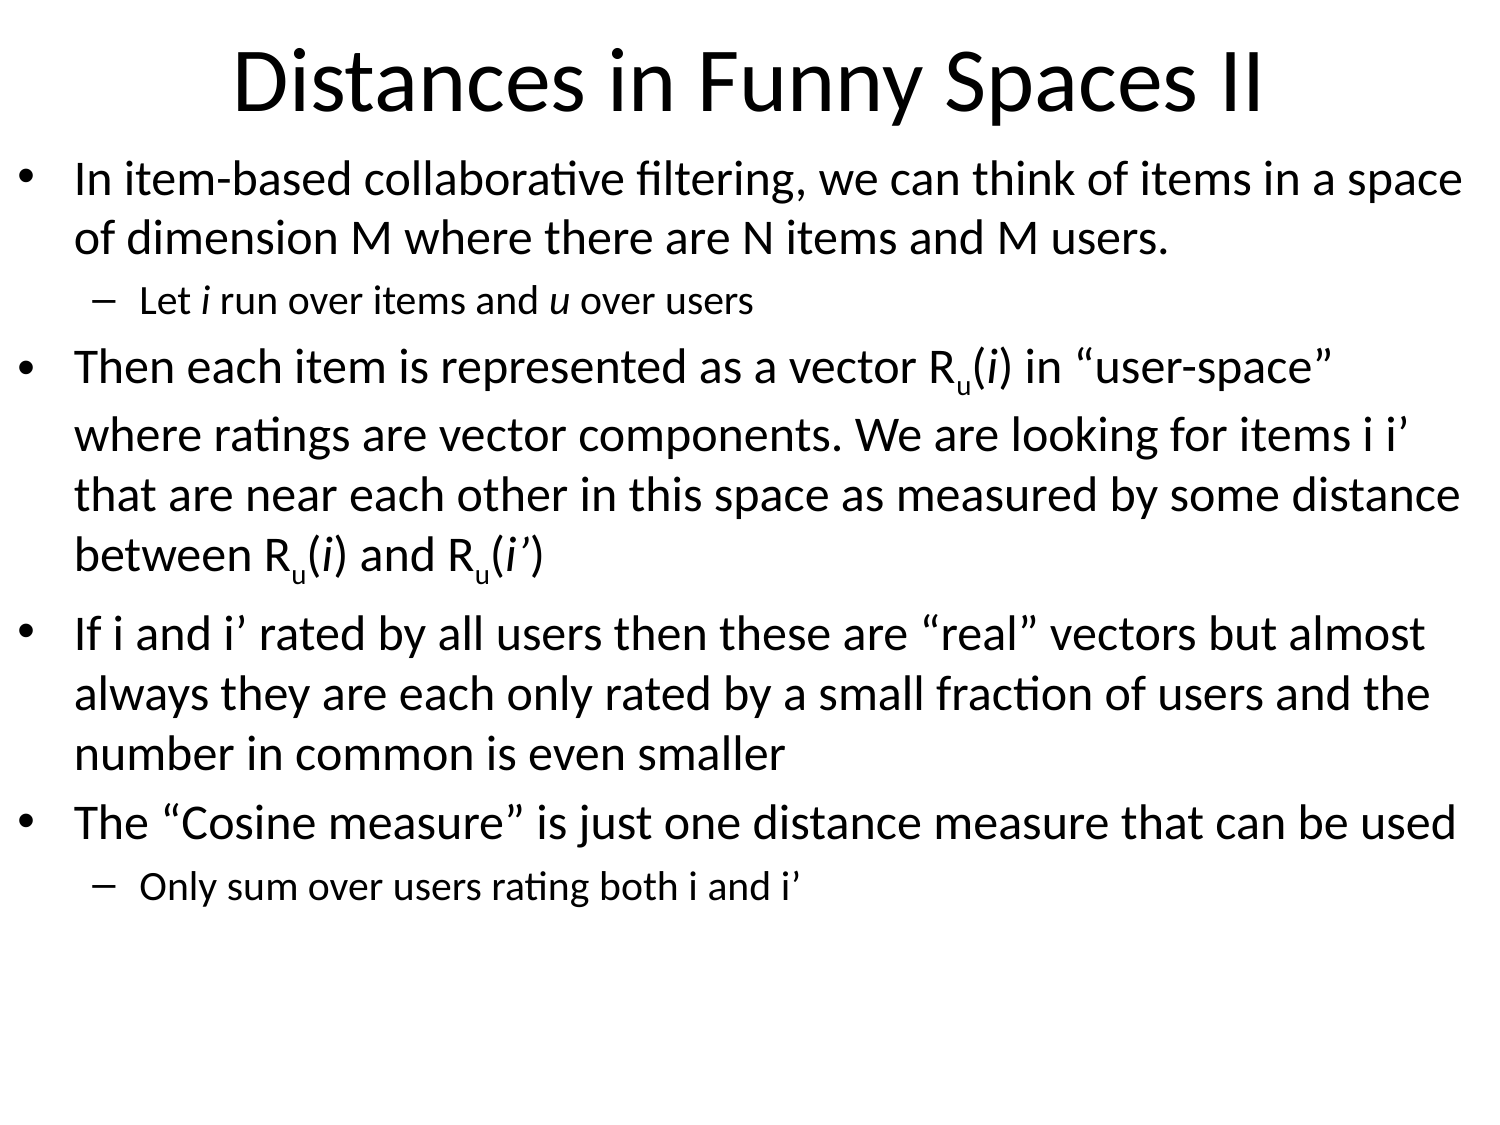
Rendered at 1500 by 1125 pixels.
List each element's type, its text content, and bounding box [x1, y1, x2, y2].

list In item-based collaborative filtering, we can think of items in a space of dimension M where there are N items and M users. Let i run over items and u over users Then each item is represented as a vector Ru(i) in “user-space” where ratings are vector components. We are looking for items i i’ that are near each other in this space as measured by some distance between Ru(i) and Ru(i’) If i and i’ rated by all users then these are “real” vectors but almost always they are each only rated by a small fraction of users and the number in common is even smaller The “Cosine measure” is just one distance measure that can be used Only sum over users rating both i and i’ [2, 137, 1488, 975]
title Distances in Funny Spaces II [75, 12, 1425, 137]
